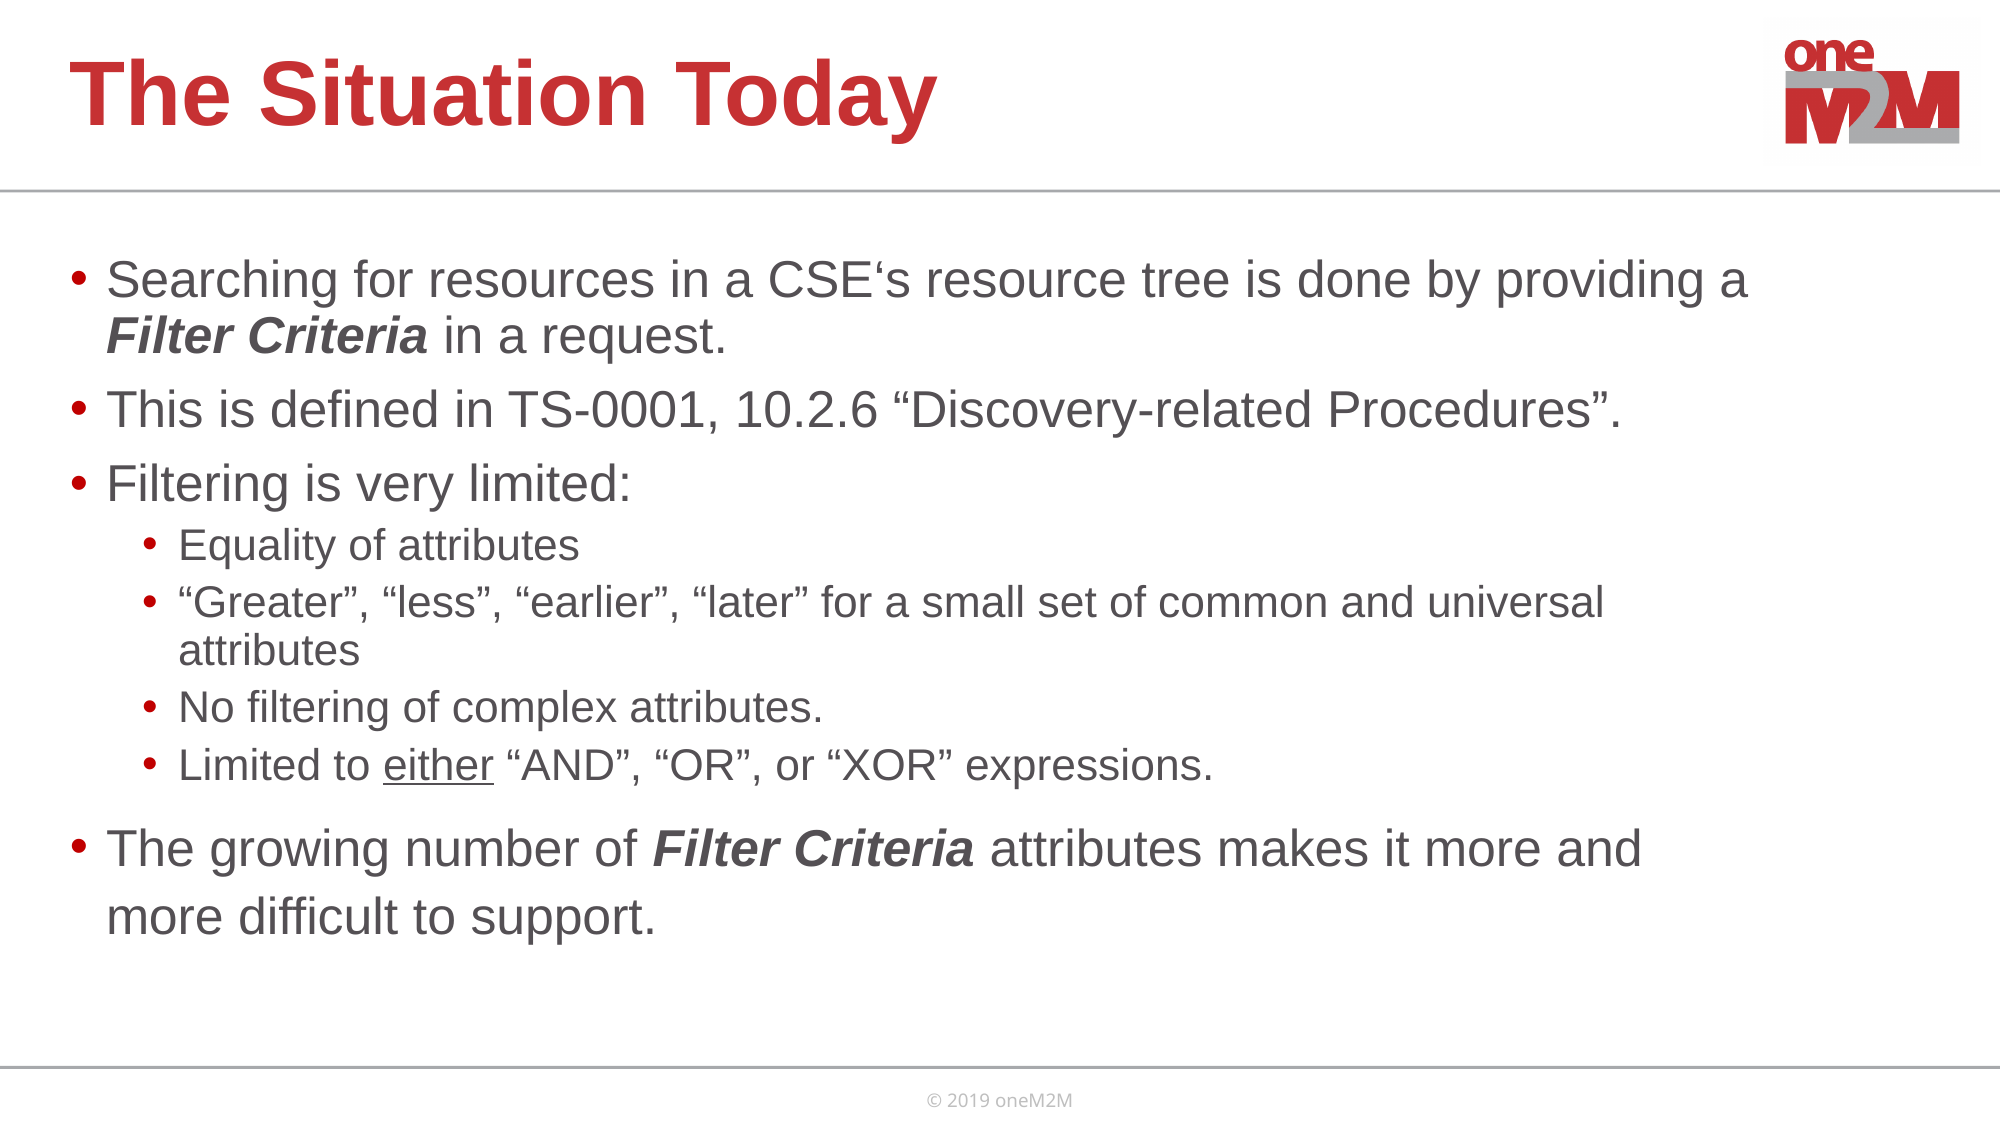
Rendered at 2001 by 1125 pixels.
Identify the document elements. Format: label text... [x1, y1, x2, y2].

list Searching for resources in a CSE‘s resource tree is done by providing a Filter Criteria in a request. This is defined in TS-0001, 10.2.6 “Discovery-related Procedures”. Filtering is very limited: Equality of attributes “Greater”, “less”, “earlier”, “later” for a small set of common and universal attributes No filtering of complex attributes. Limited to either “AND”, “OR”, or “XOR” expressions. The growing number of Filter Criteria attributes makes it more and more difficult to support. [54, 245, 1780, 959]
picture [1763, 17, 1981, 166]
title The Situation Today [54, 0, 1343, 193]
